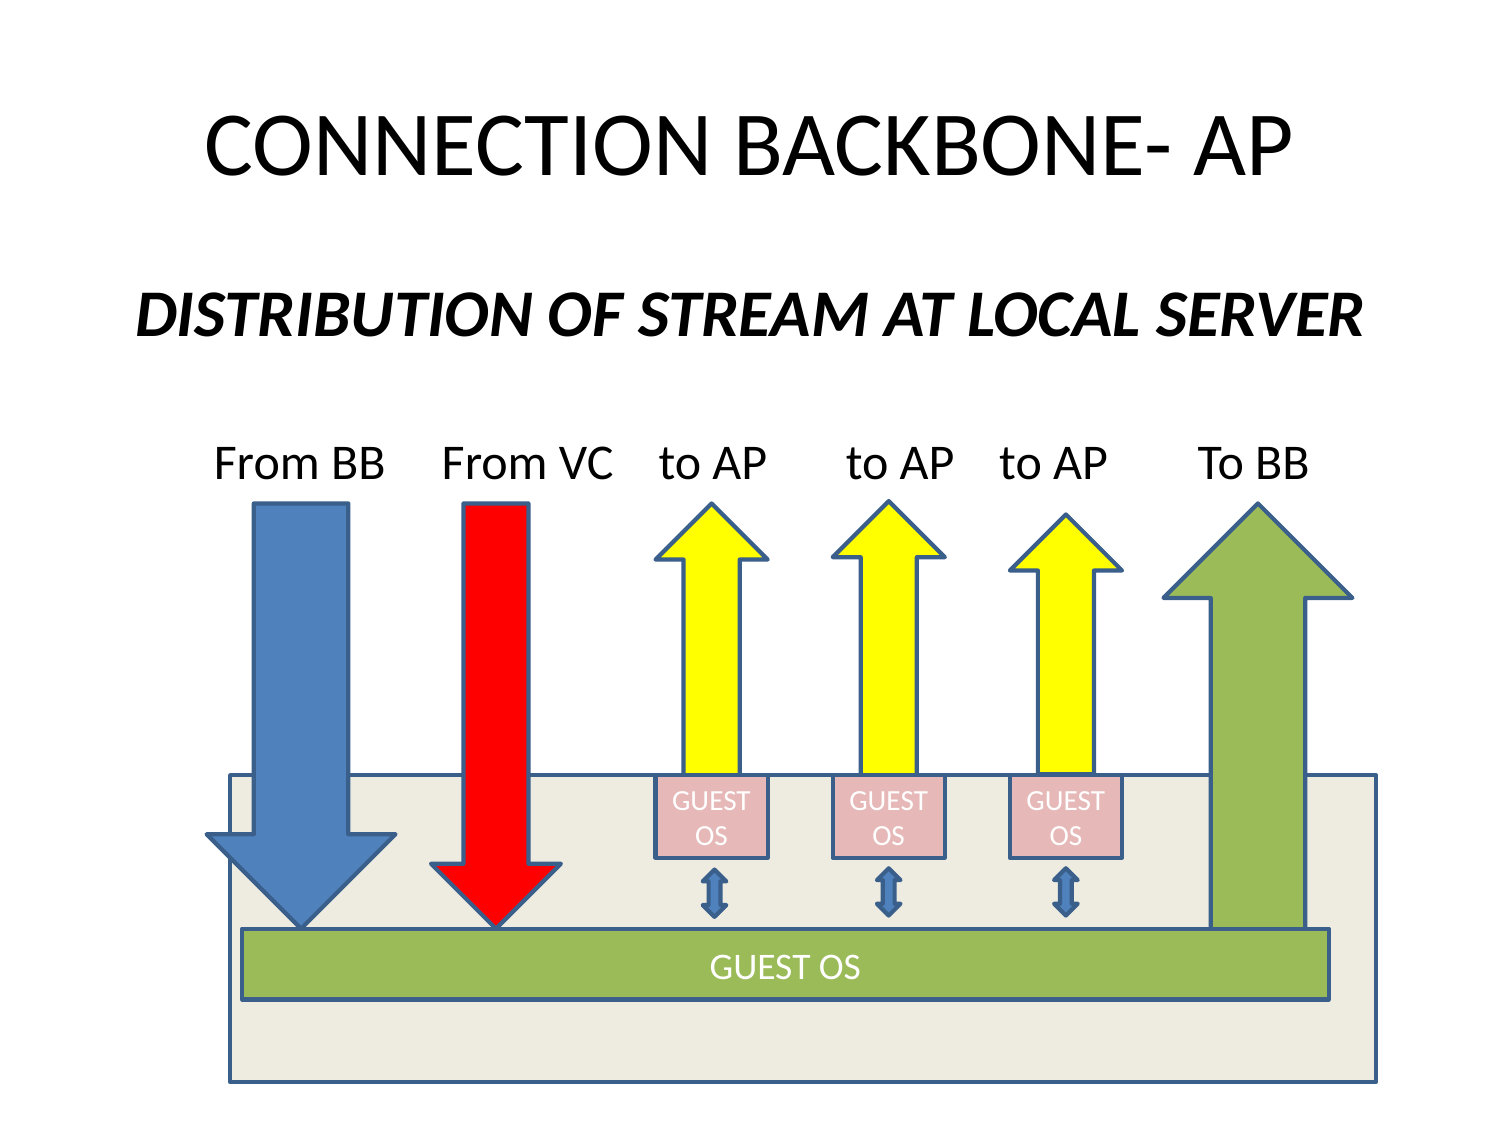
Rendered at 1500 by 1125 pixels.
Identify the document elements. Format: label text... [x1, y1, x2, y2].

text_box [1052, 866, 1080, 918]
text_box [874, 866, 903, 918]
text_box [228, 773, 1378, 1084]
list DISTRIBUTION OF STREAM AT LOCAL SERVER From BB From VC to AP to AP to AP To BB [75, 262, 1425, 1005]
text_box GUEST OS [240, 927, 1331, 1002]
text_box GUEST OS [1008, 773, 1124, 860]
text_box GUEST OS [653, 773, 770, 860]
text_box [204, 501, 398, 927]
text_box [830, 498, 947, 773]
text_box GUEST OS [831, 773, 947, 860]
text_box [429, 501, 563, 927]
title CONNECTION BACKBONE- AP [75, 45, 1425, 233]
text_box [700, 867, 729, 919]
text_box [1007, 512, 1124, 773]
text_box [653, 501, 770, 773]
text_box [1161, 501, 1355, 927]
